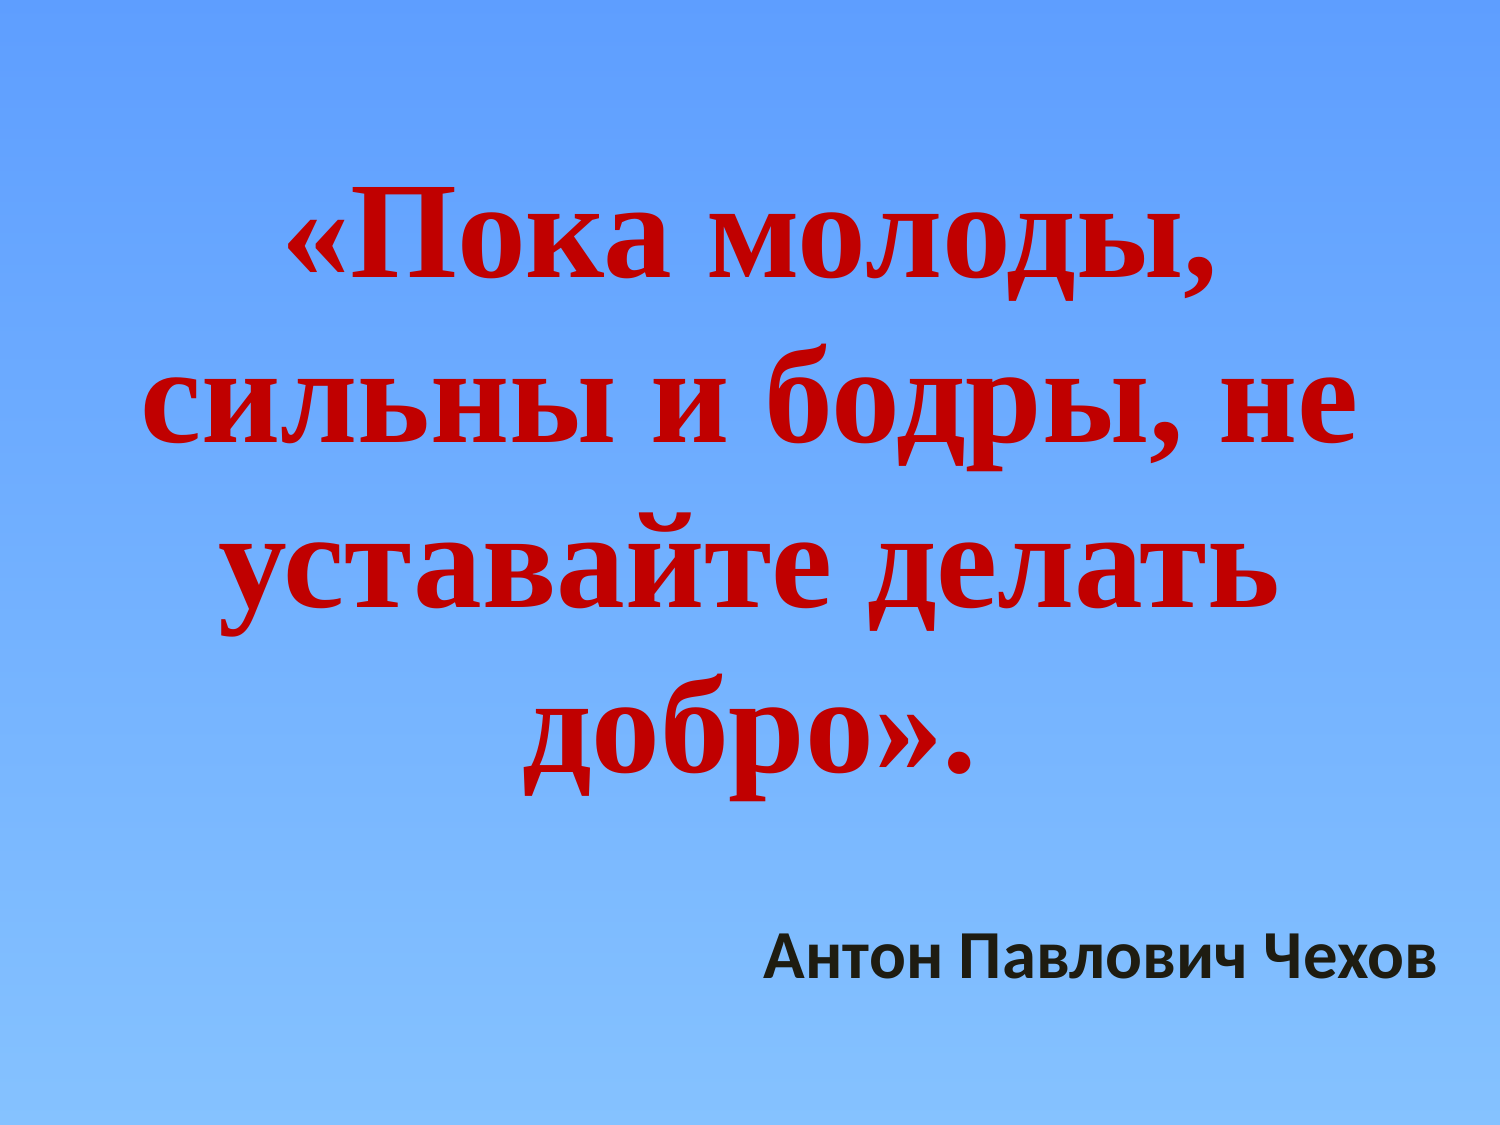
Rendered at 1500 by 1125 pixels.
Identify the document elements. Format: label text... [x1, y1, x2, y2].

title «Пока молоды, сильны и бодры, не уставайте делать добро». [112, 349, 1388, 591]
subtitle Антон Павлович Чехов [738, 902, 1465, 1079]
